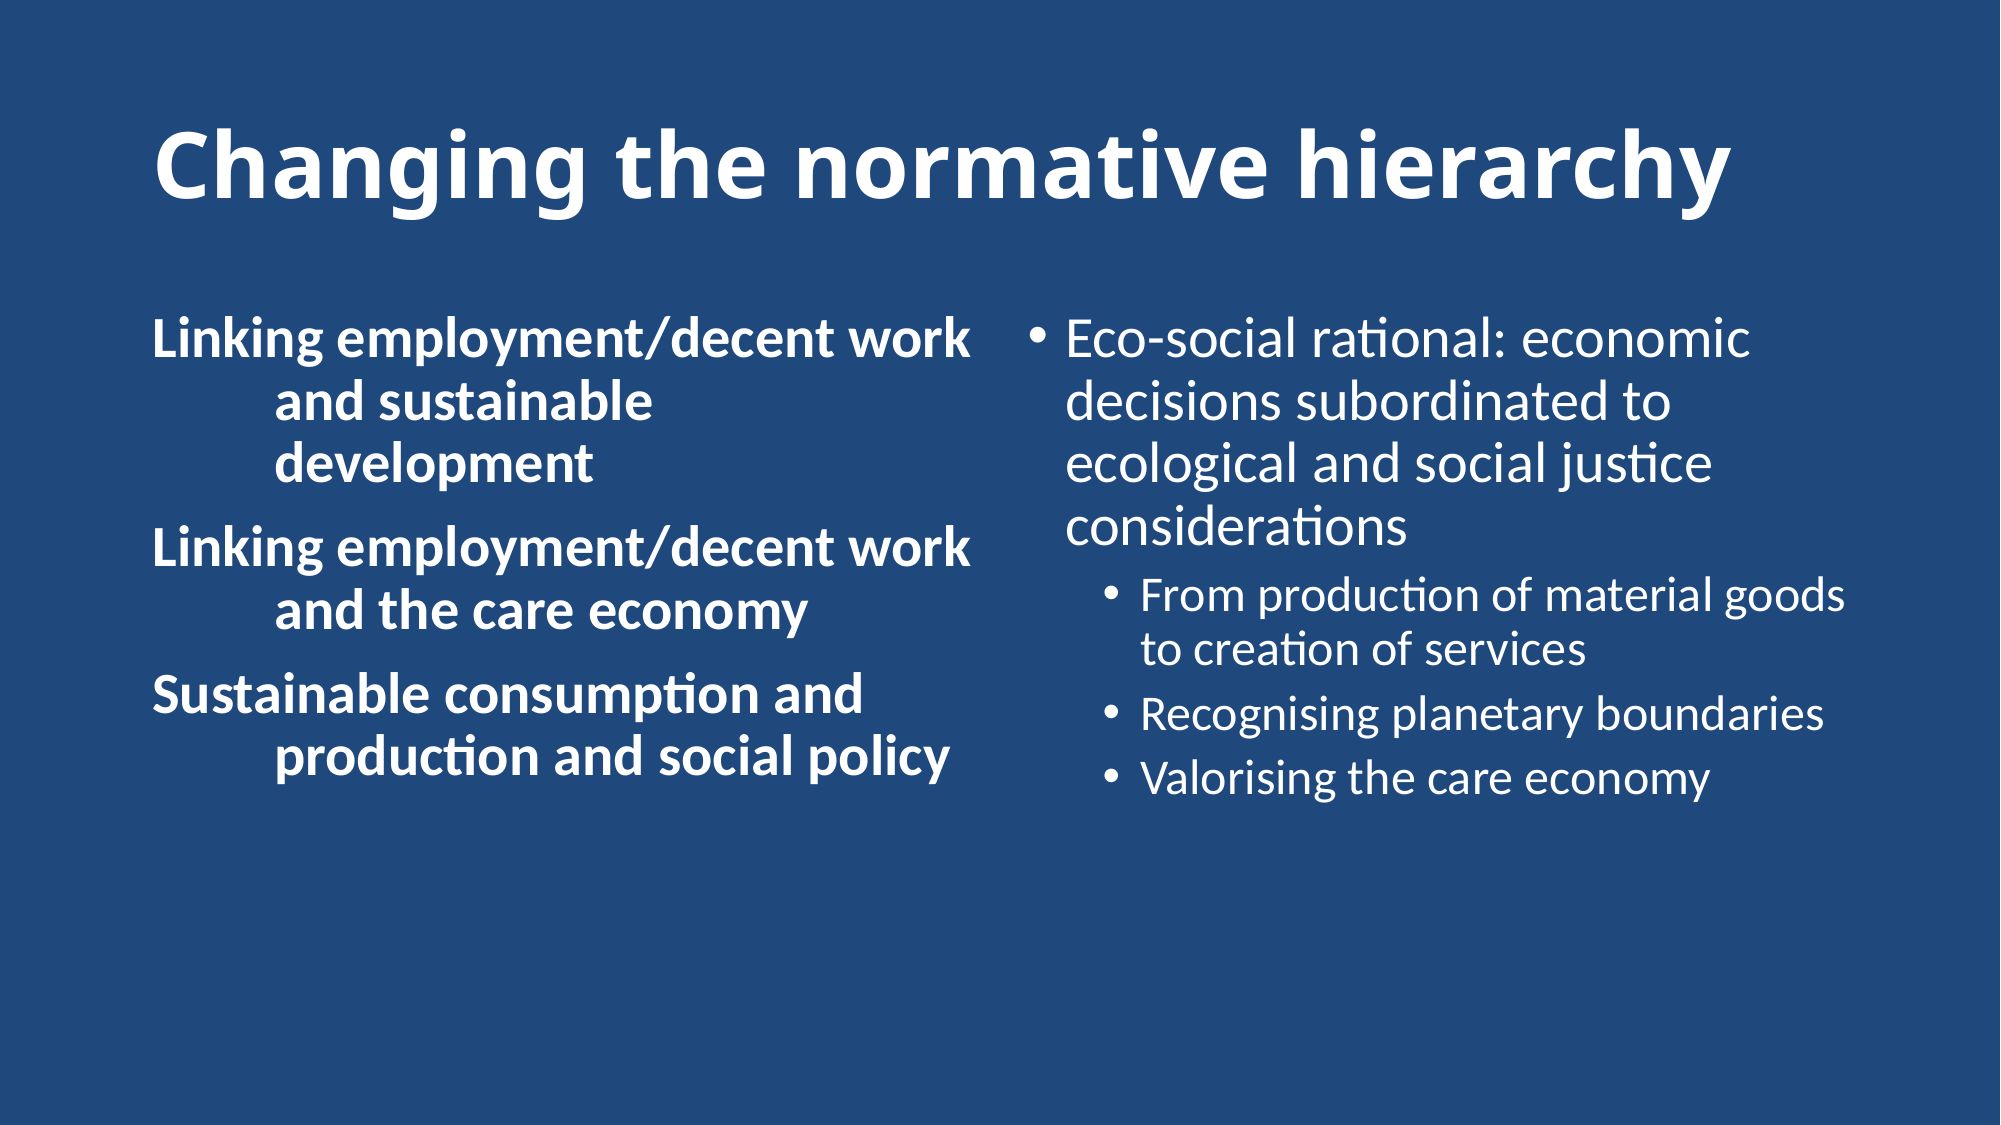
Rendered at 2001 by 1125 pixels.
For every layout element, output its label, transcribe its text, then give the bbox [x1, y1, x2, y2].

list Eco-social rational: economic decisions subordinated to ecological and social justice considerations From production of material goods to creation of services Recognising planetary boundaries Valorising the care economy [1012, 299, 1863, 1014]
title Changing the normative hierarchy [137, 59, 1863, 278]
list Linking employment/decent work and sustainable development Linking employment/decent work and the care economy Sustainable consumption and production and social policy [137, 299, 988, 1014]
